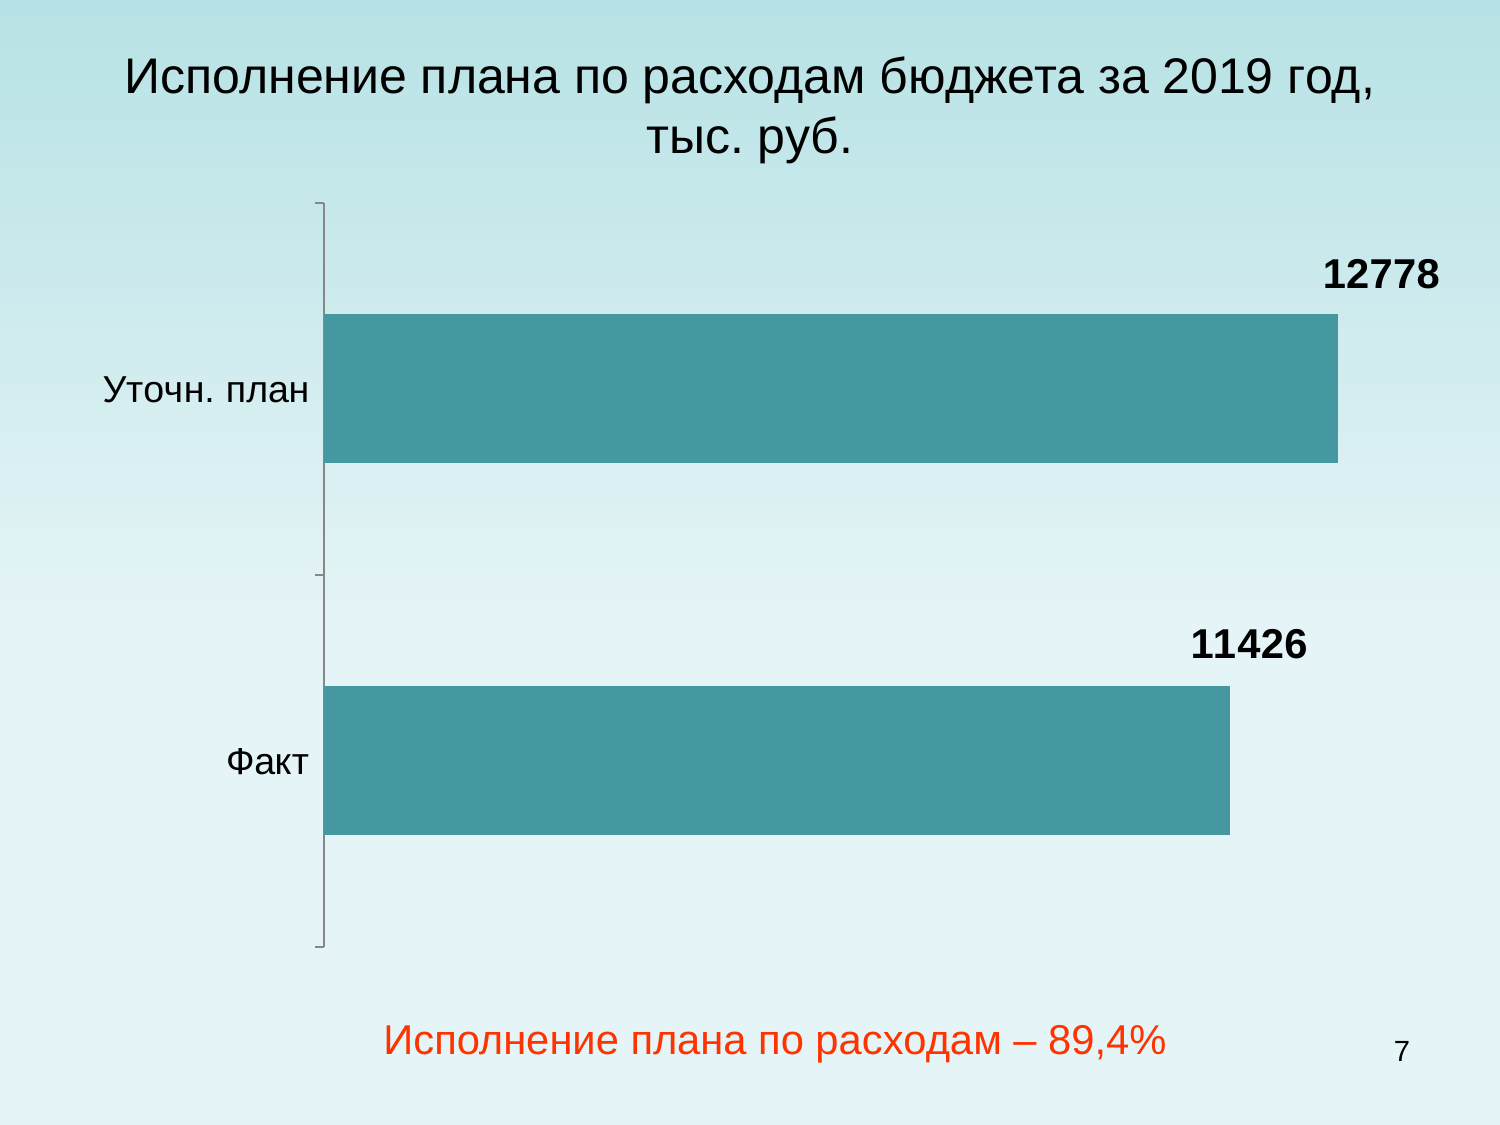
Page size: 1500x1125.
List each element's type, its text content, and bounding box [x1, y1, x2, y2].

title Исполнение плана по расходам бюджета за 2019 год, тыс. руб. [75, 45, 1425, 163]
text_box Исполнение плана по расходам – 89,4% [324, 1012, 1225, 1063]
slide_number 7 [1074, 1024, 1425, 1103]
chart [74, 187, 1463, 963]
